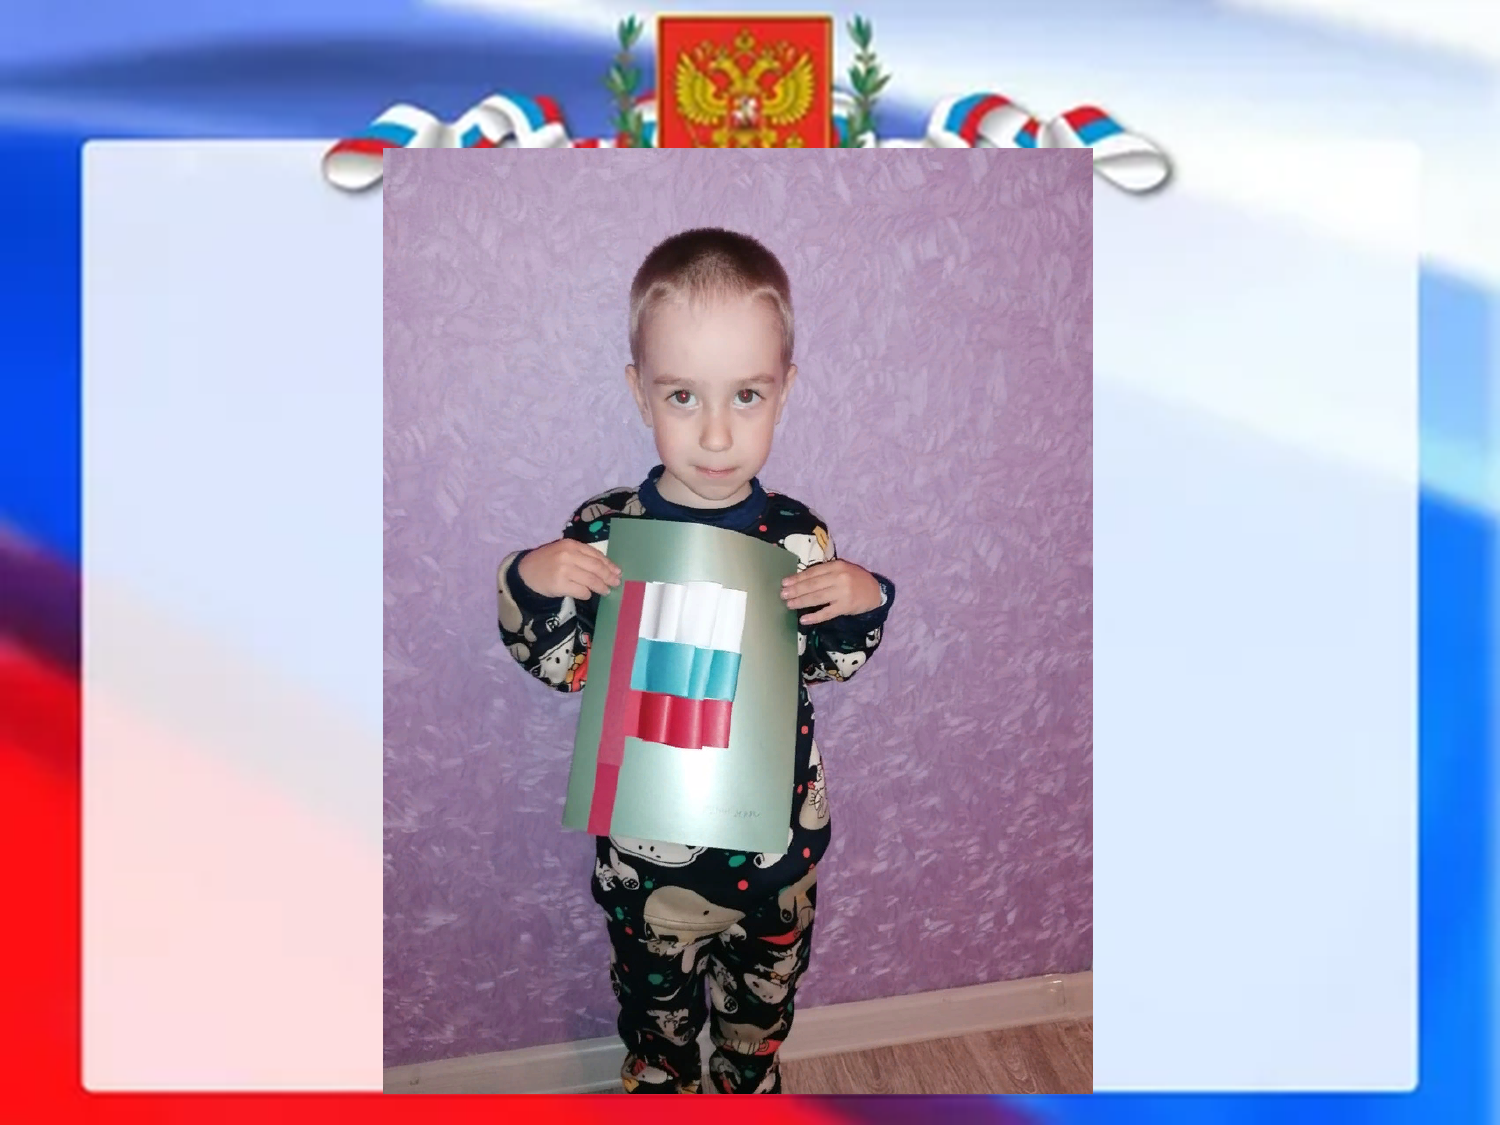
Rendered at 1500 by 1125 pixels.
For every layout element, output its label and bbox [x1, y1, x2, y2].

list [383, 148, 1093, 1095]
picture [0, 0, 1500, 1125]
